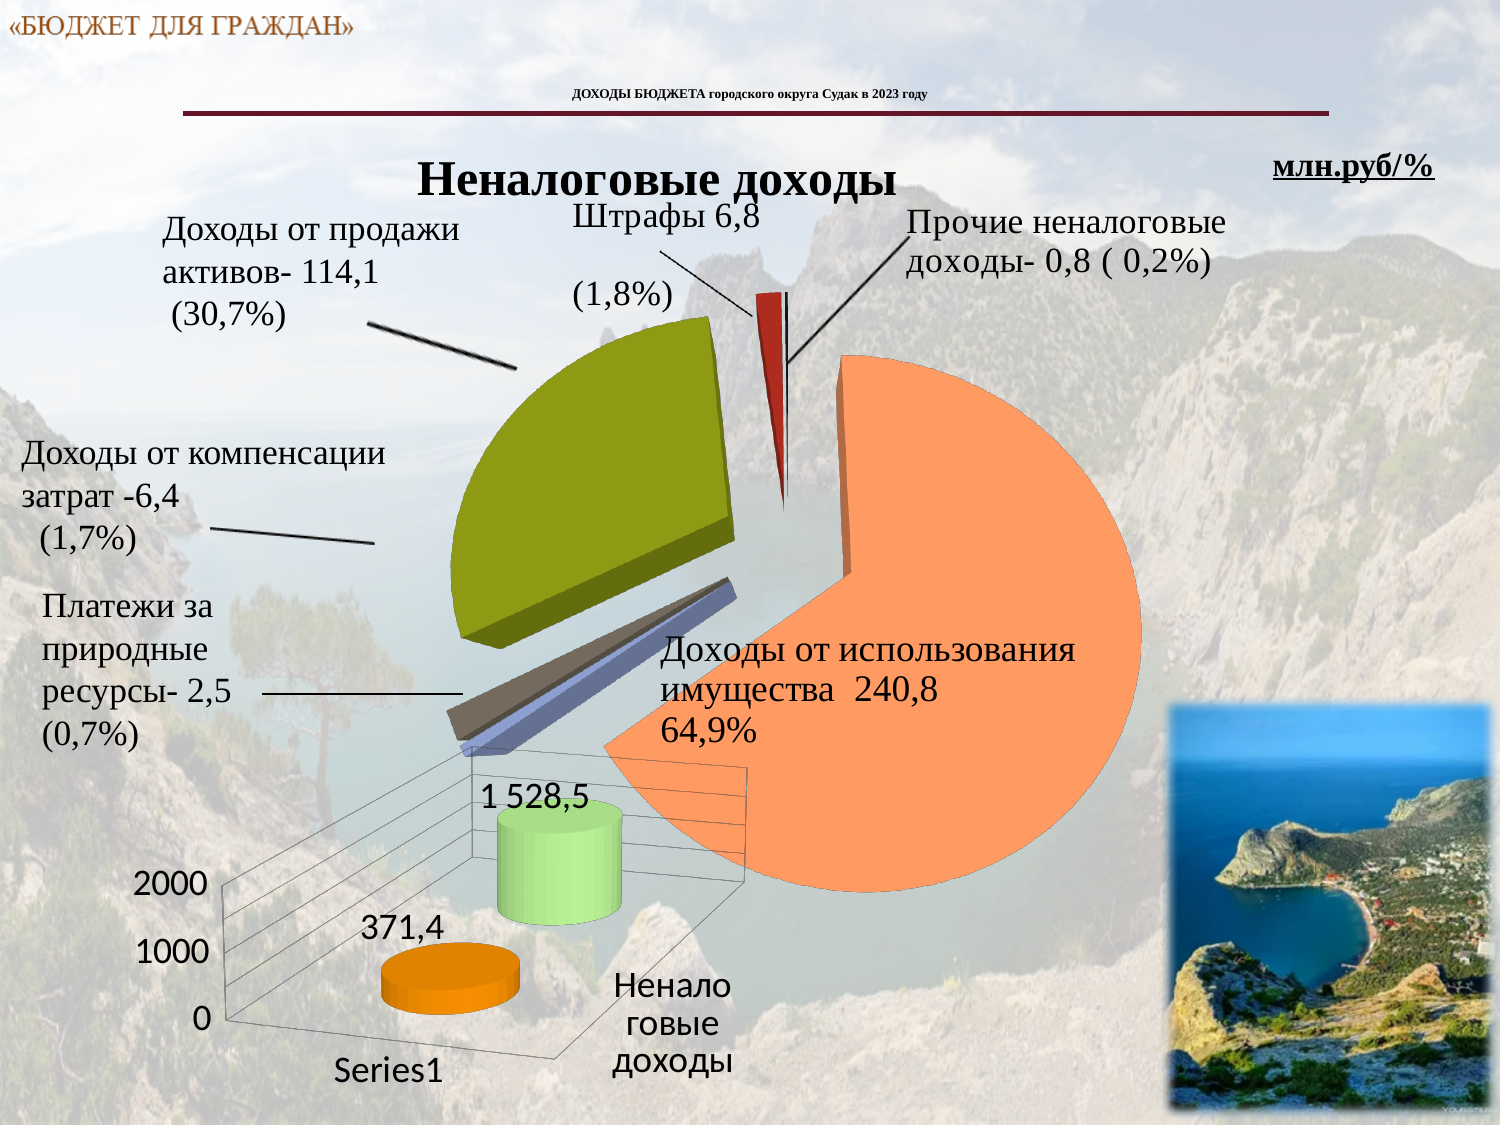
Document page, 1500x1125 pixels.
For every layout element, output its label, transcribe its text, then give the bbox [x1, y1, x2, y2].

chart [0, 134, 1483, 1112]
text_box Доходы от компенсации затрат -6,4 (1,7%) [6, 422, 95, 565]
text_box Платежи за природные ресурсы- 2,5 (0,7%) [27, 574, 95, 738]
title ДОХОДЫ БЮДЖЕТА городского округа Судак в 2023 году [74, 44, 1426, 126]
picture [363, 331, 520, 361]
picture [1159, 693, 1500, 1120]
picture [209, 526, 375, 545]
picture [0, 0, 479, 58]
